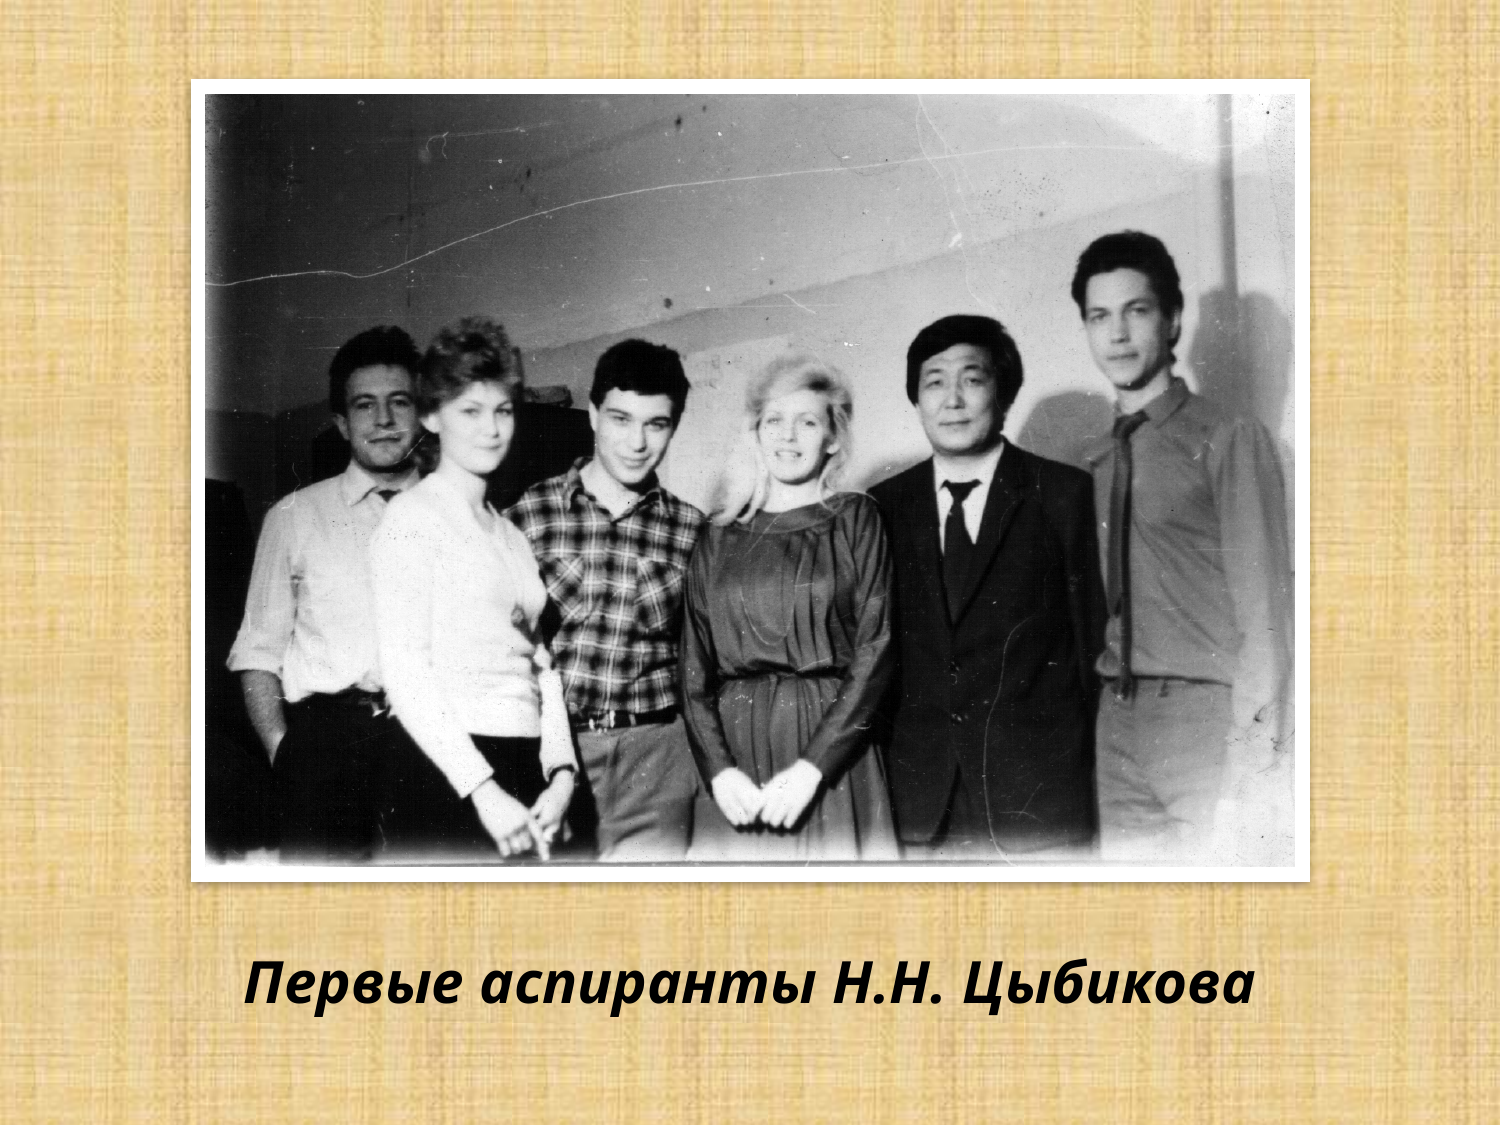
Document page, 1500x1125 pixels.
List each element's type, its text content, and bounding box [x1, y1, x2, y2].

picture [0, 0, 1500, 1125]
text_box Первые аспиранты Н.Н. Цыбикова [210, 937, 1289, 1023]
